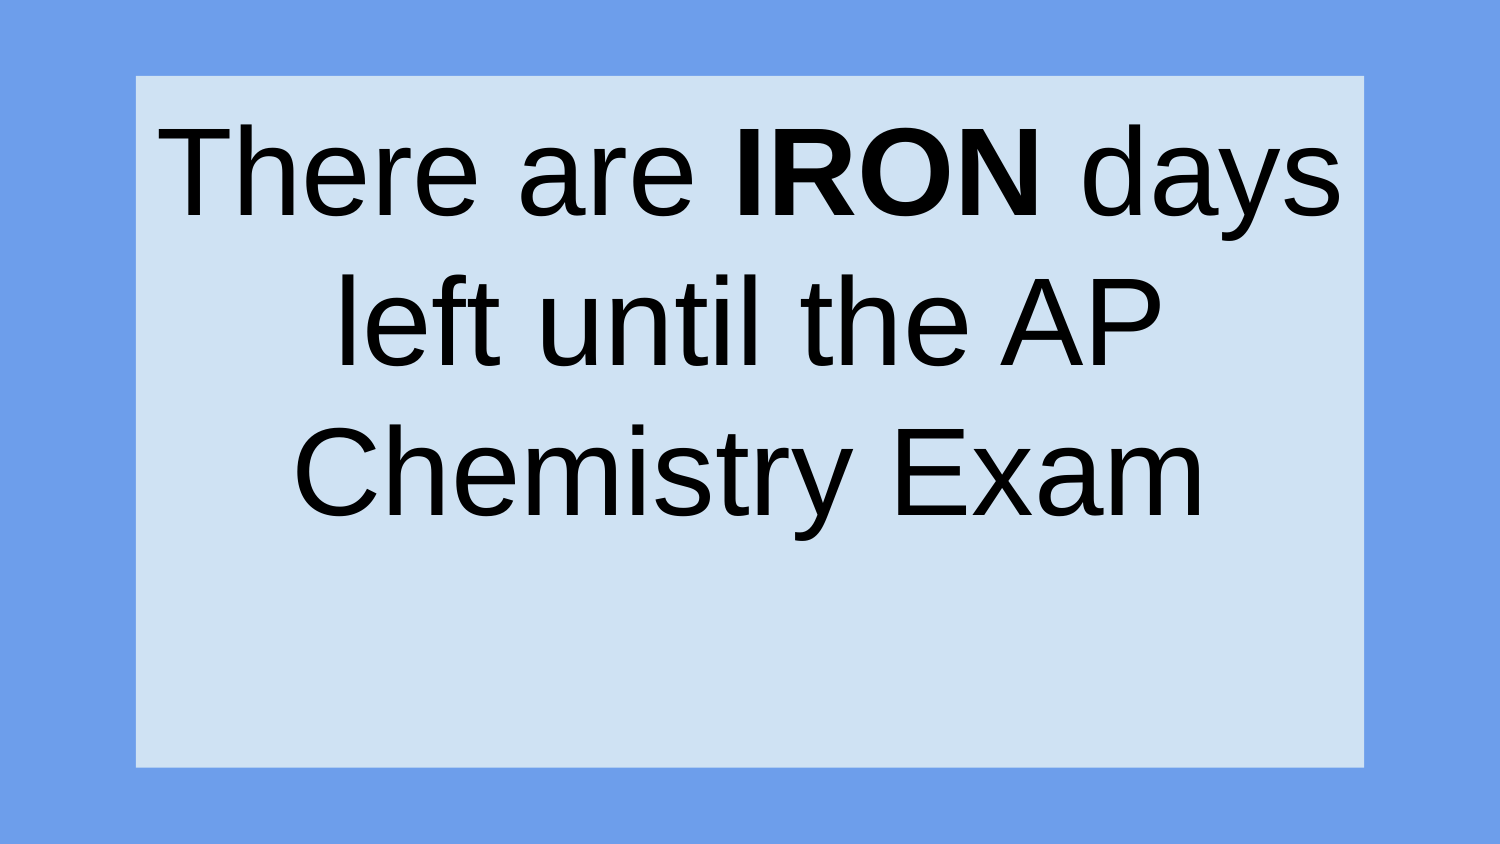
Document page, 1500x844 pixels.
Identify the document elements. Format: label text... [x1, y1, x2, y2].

text_box There are IRON days left until the AP Chemistry Exam [135, 75, 1365, 768]
